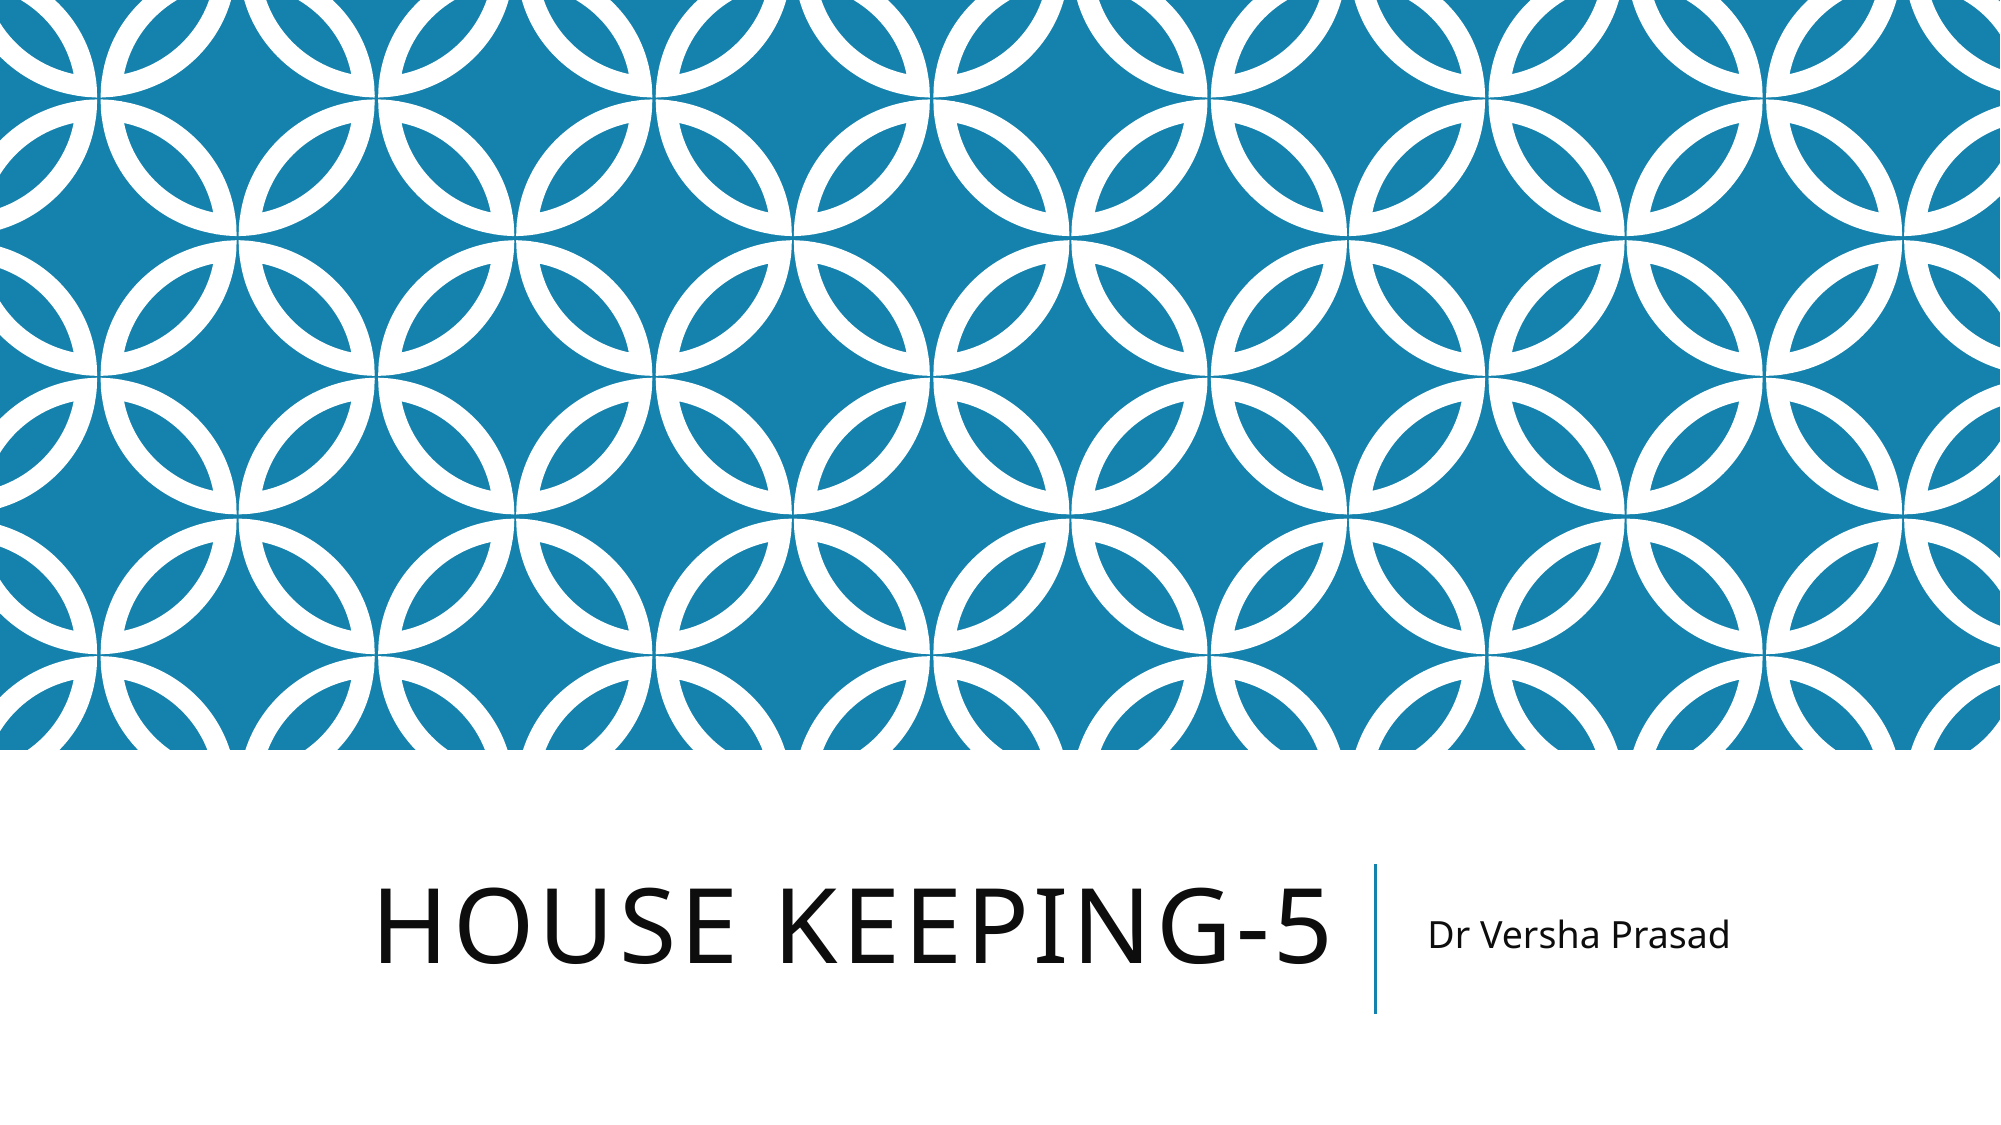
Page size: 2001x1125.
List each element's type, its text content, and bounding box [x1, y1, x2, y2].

title House Keeping-5 [75, 813, 1350, 1054]
subtitle Dr Versha Prasad [1412, 813, 1938, 1054]
